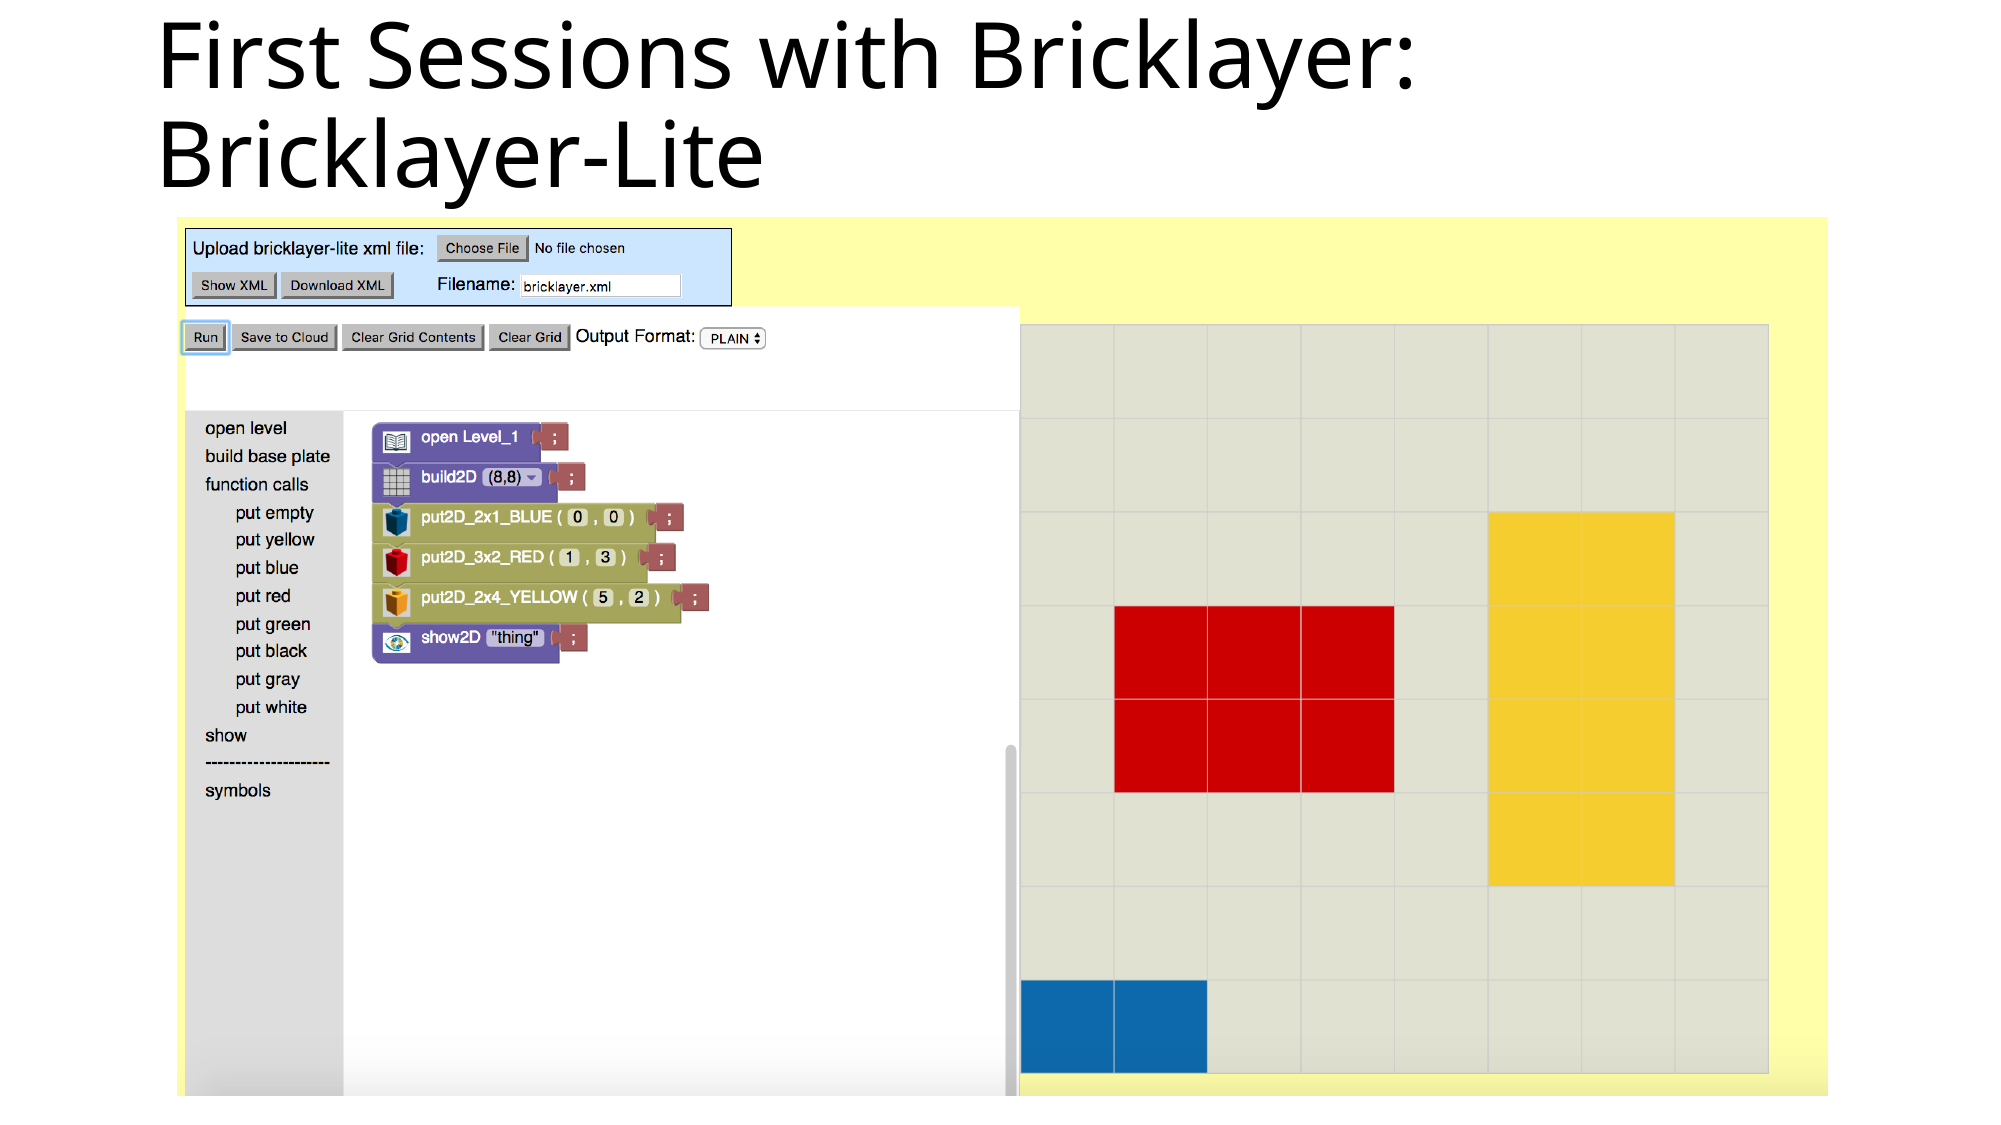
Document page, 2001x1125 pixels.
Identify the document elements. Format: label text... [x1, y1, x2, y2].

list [177, 217, 1829, 1096]
title First Sessions with Bricklayer: Bricklayer-Lite [140, 0, 1866, 218]
